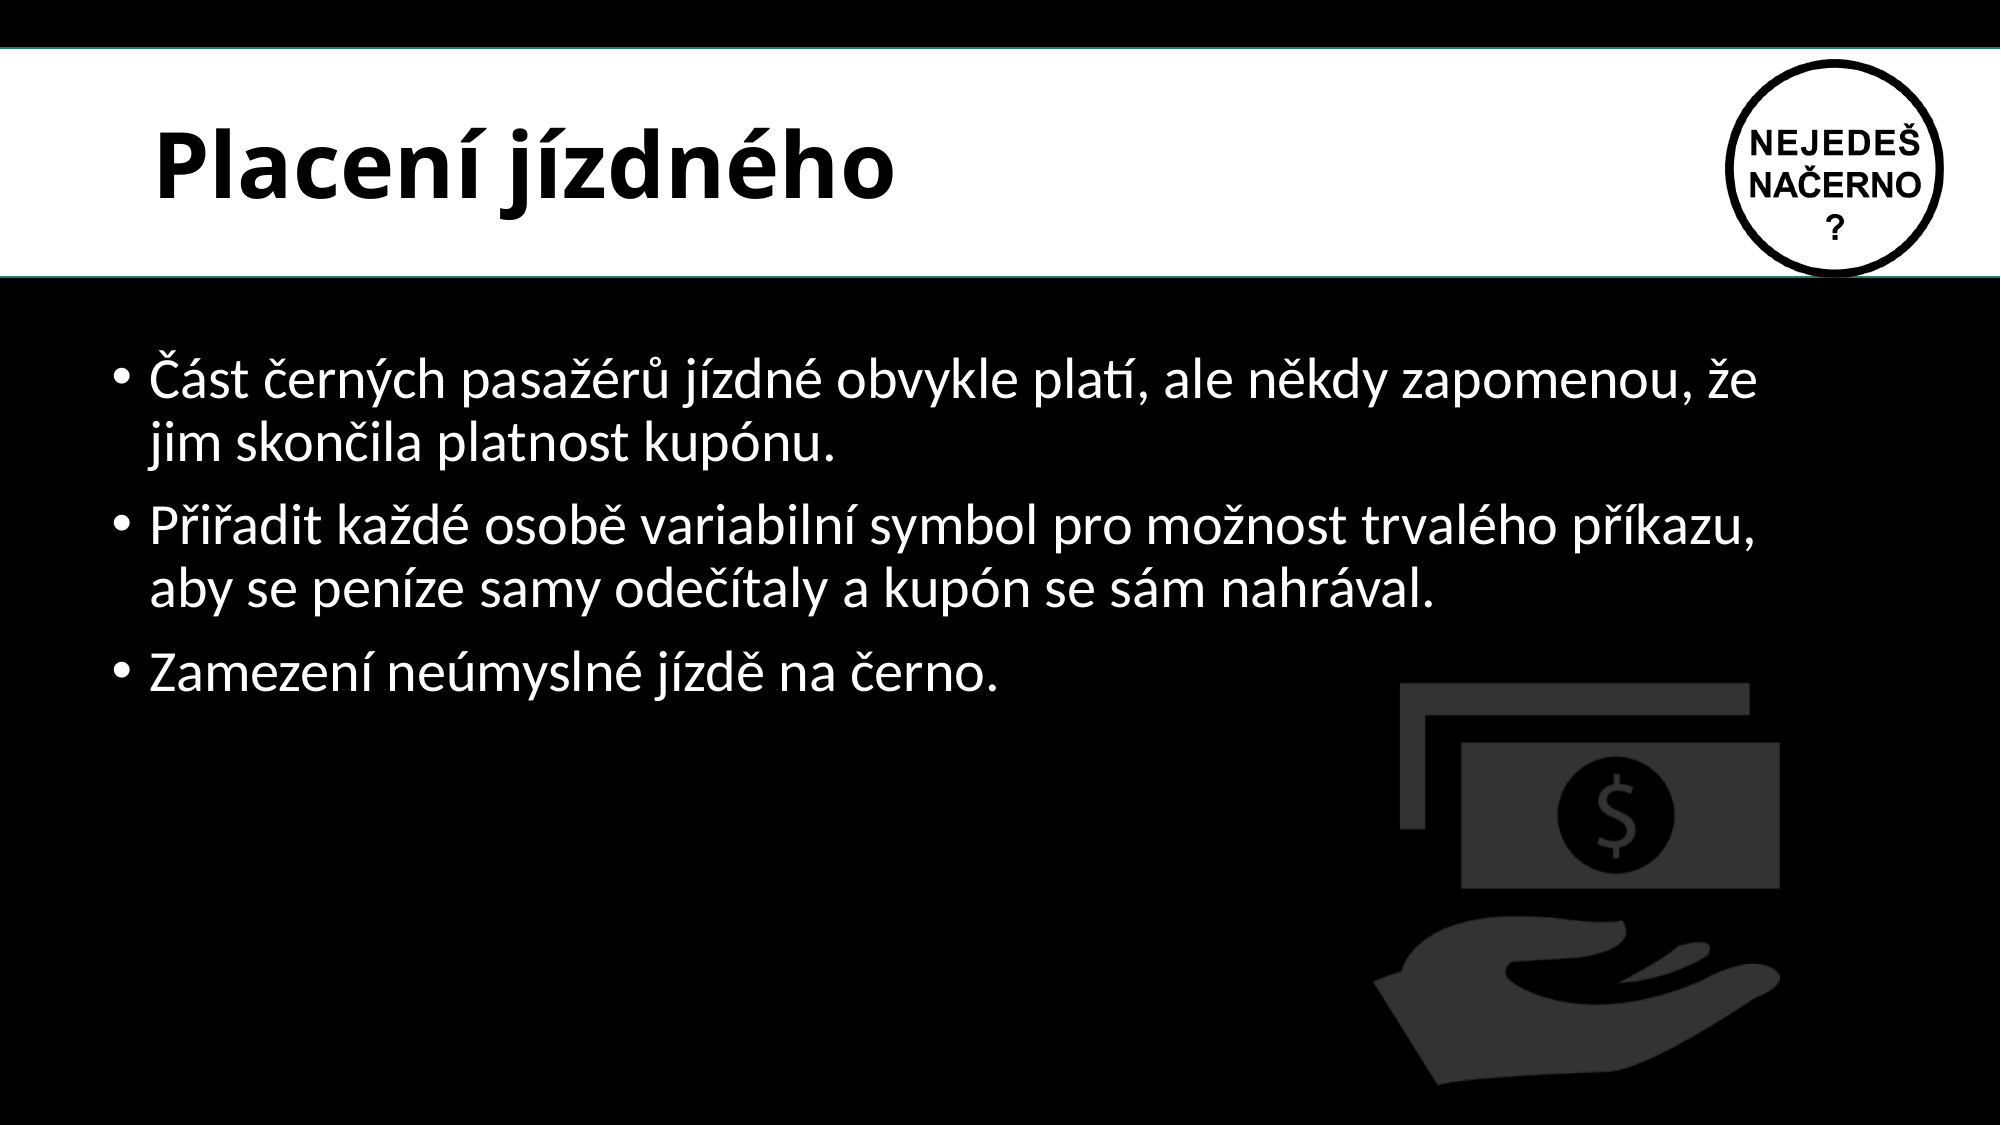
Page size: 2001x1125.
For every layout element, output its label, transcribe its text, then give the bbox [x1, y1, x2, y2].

list Část černých pasažérů jízdné obvykle platí, ale někdy zapomenou, že jim skončila platnost kupónu. Přiřadit každé osobě variabilní symbol pro možnost trvalého příkazu, aby se peníze samy odečítaly a kupón se sám nahrával. Zamezení neúmyslné jízdě na černo. [96, 340, 1822, 1055]
picture [1725, 59, 1944, 278]
picture [1373, 681, 1780, 1088]
text_box [0, 47, 2000, 278]
title Placení jízdného [137, 59, 1725, 278]
